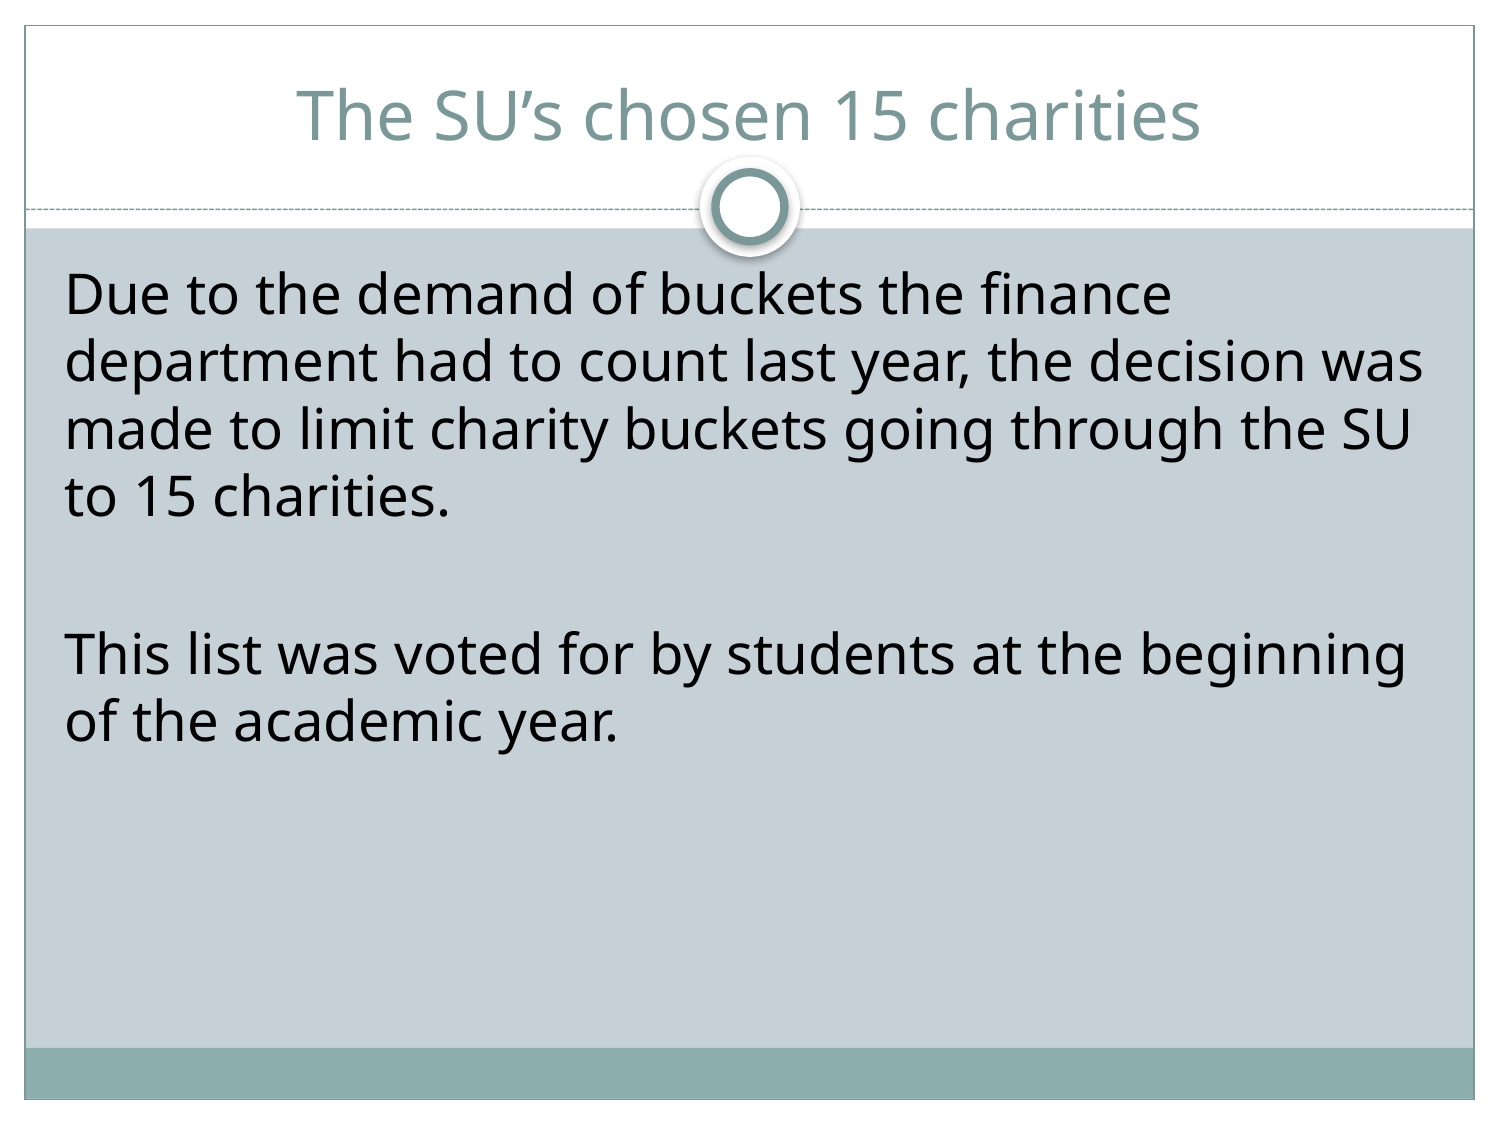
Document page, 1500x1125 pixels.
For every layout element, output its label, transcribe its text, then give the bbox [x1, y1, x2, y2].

list Due to the demand of buckets the finance department had to count last year, the decision was made to limit charity buckets going through the SU to 15 charities. This list was voted for by students at the beginning of the academic year. [49, 250, 1445, 1001]
title The SU’s chosen 15 charities [49, 37, 1450, 162]
